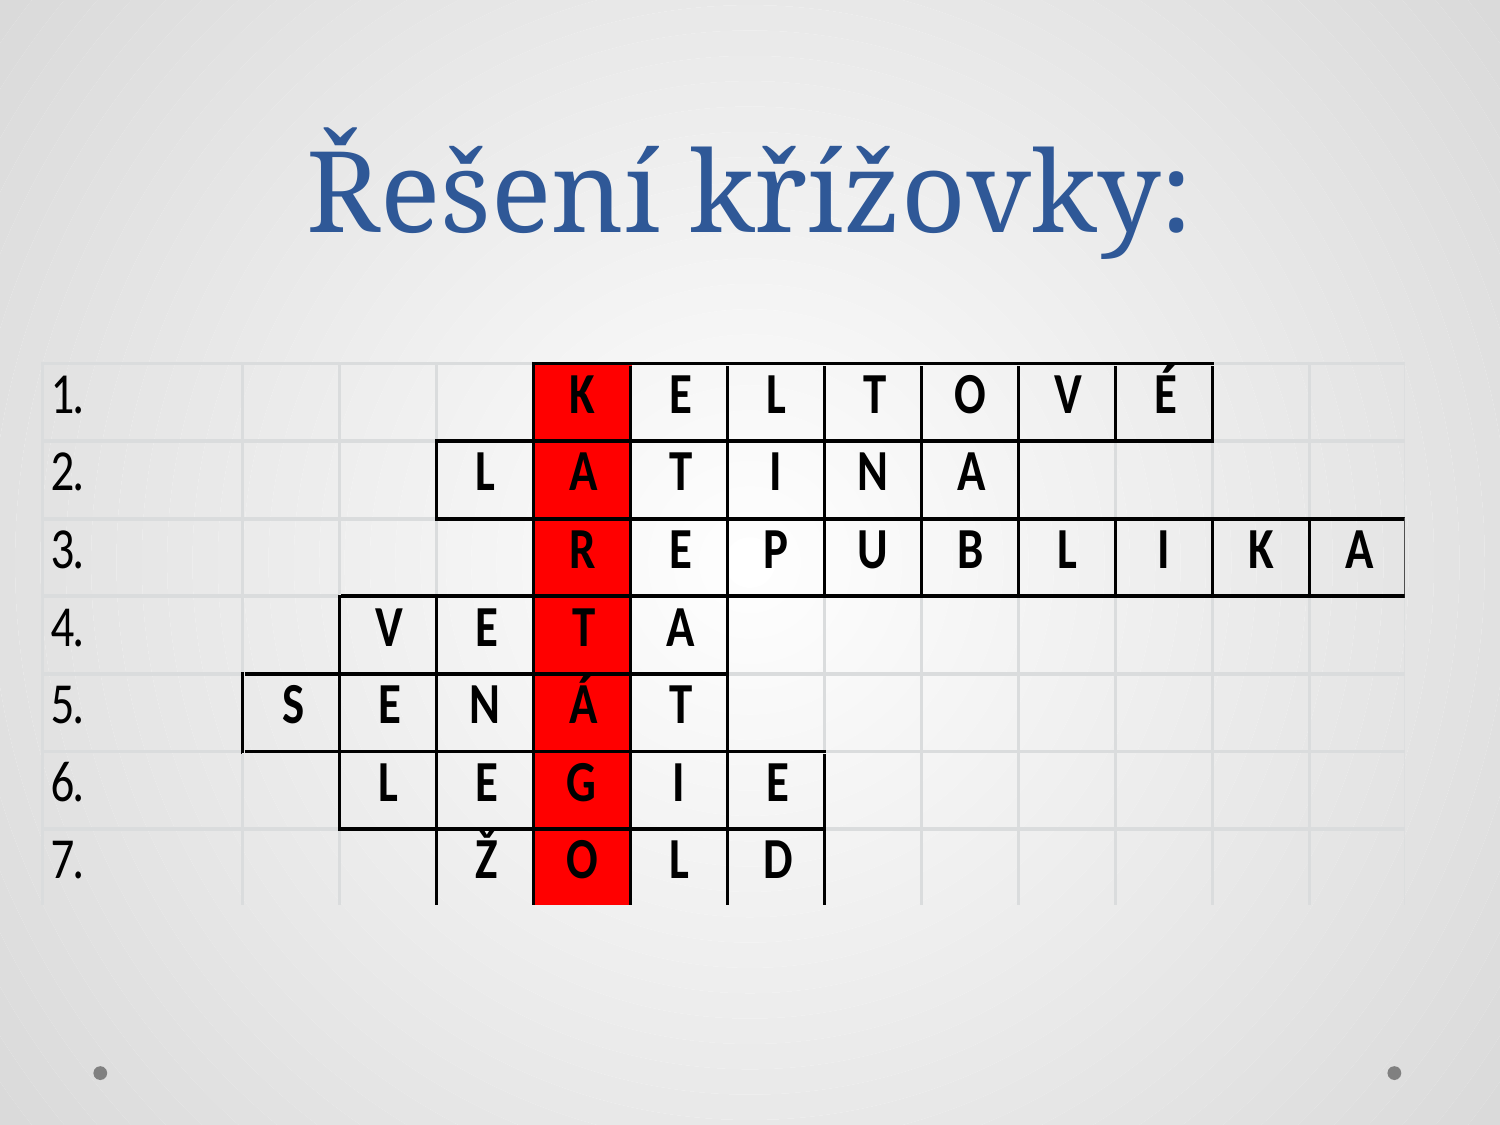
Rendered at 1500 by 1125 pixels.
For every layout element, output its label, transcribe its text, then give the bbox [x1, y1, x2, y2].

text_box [41, 361, 1408, 910]
title Řešení křížovky: [75, 0, 1425, 263]
